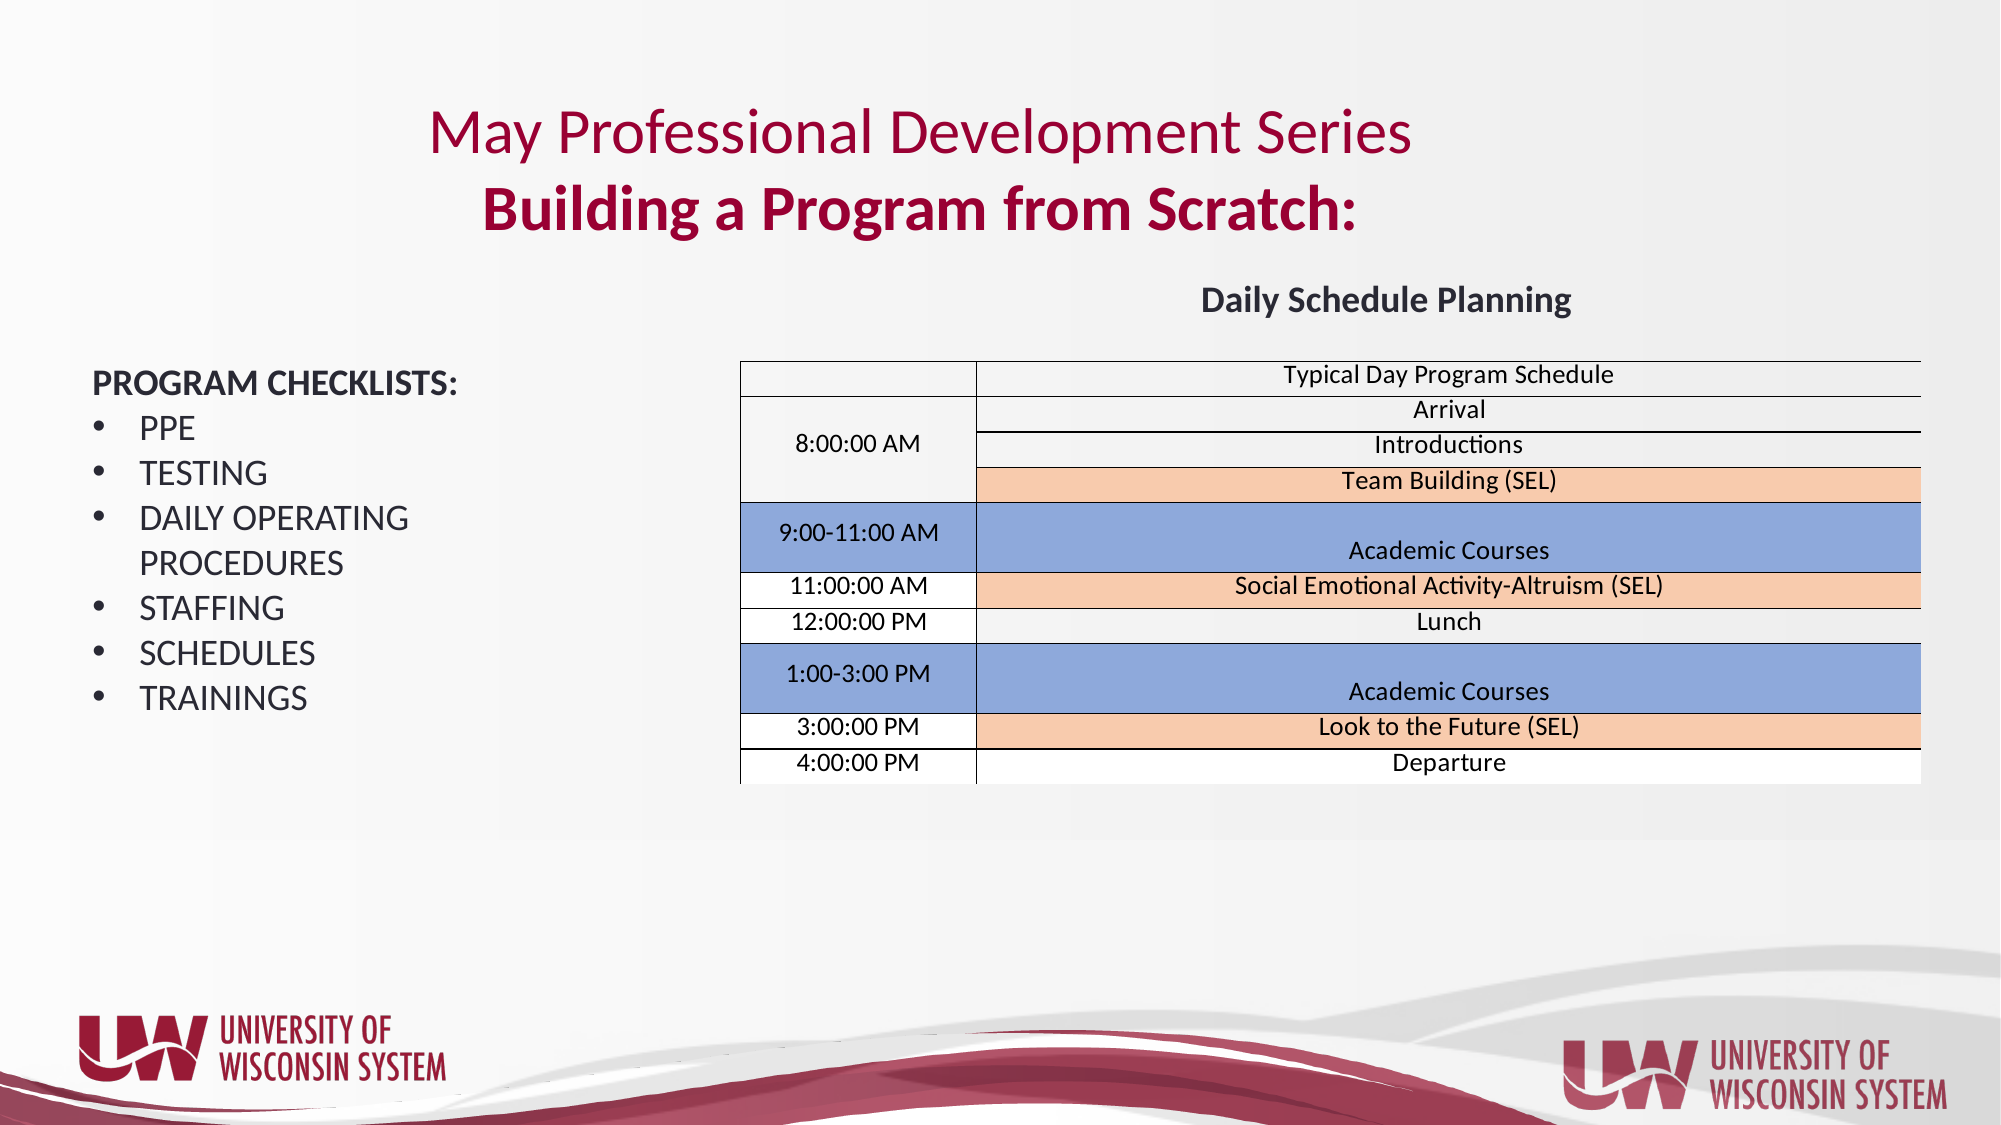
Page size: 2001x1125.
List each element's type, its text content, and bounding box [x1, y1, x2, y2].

picture [739, 360, 1923, 786]
picture [57, 1001, 465, 1094]
title May Professional Development Series Building a Program from Scratch: [0, 62, 1860, 329]
text_box Program Checklists: PPE TESTING Daily OPERATING PROCEDURES Staffing Schedules Trainings [77, 350, 633, 771]
text_box Daily Schedule Planning [1186, 267, 2000, 328]
